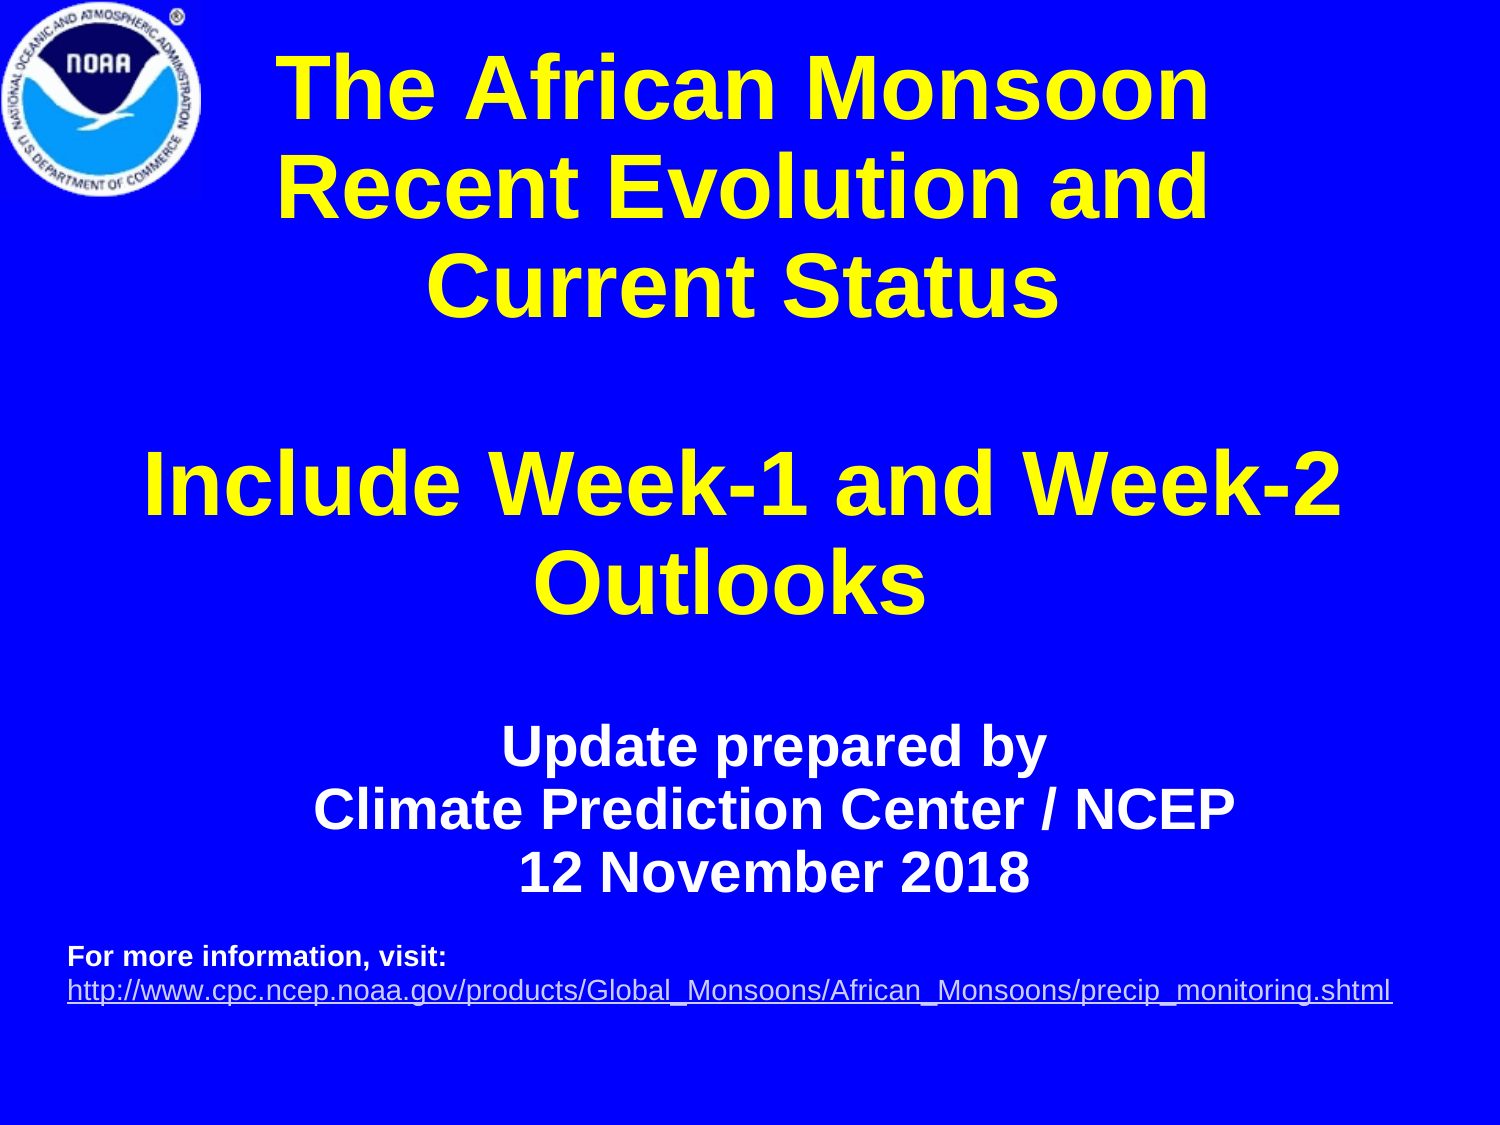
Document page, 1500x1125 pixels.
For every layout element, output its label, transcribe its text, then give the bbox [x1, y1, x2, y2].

text_box For more information, visit: http://www.cpc.ncep.noaa.gov/products/Global_Monsoons/African_Monsoons/precip_monitoring.shtml [52, 929, 1416, 1015]
title The African Monsoon Recent Evolution and Current Status Include Week-1 and Week-2 Outlooks [112, 37, 1375, 638]
text_box Update prepared by Climate Prediction Center / NCEP 12 November 2018 [275, 708, 1275, 913]
picture [0, 0, 200, 200]
